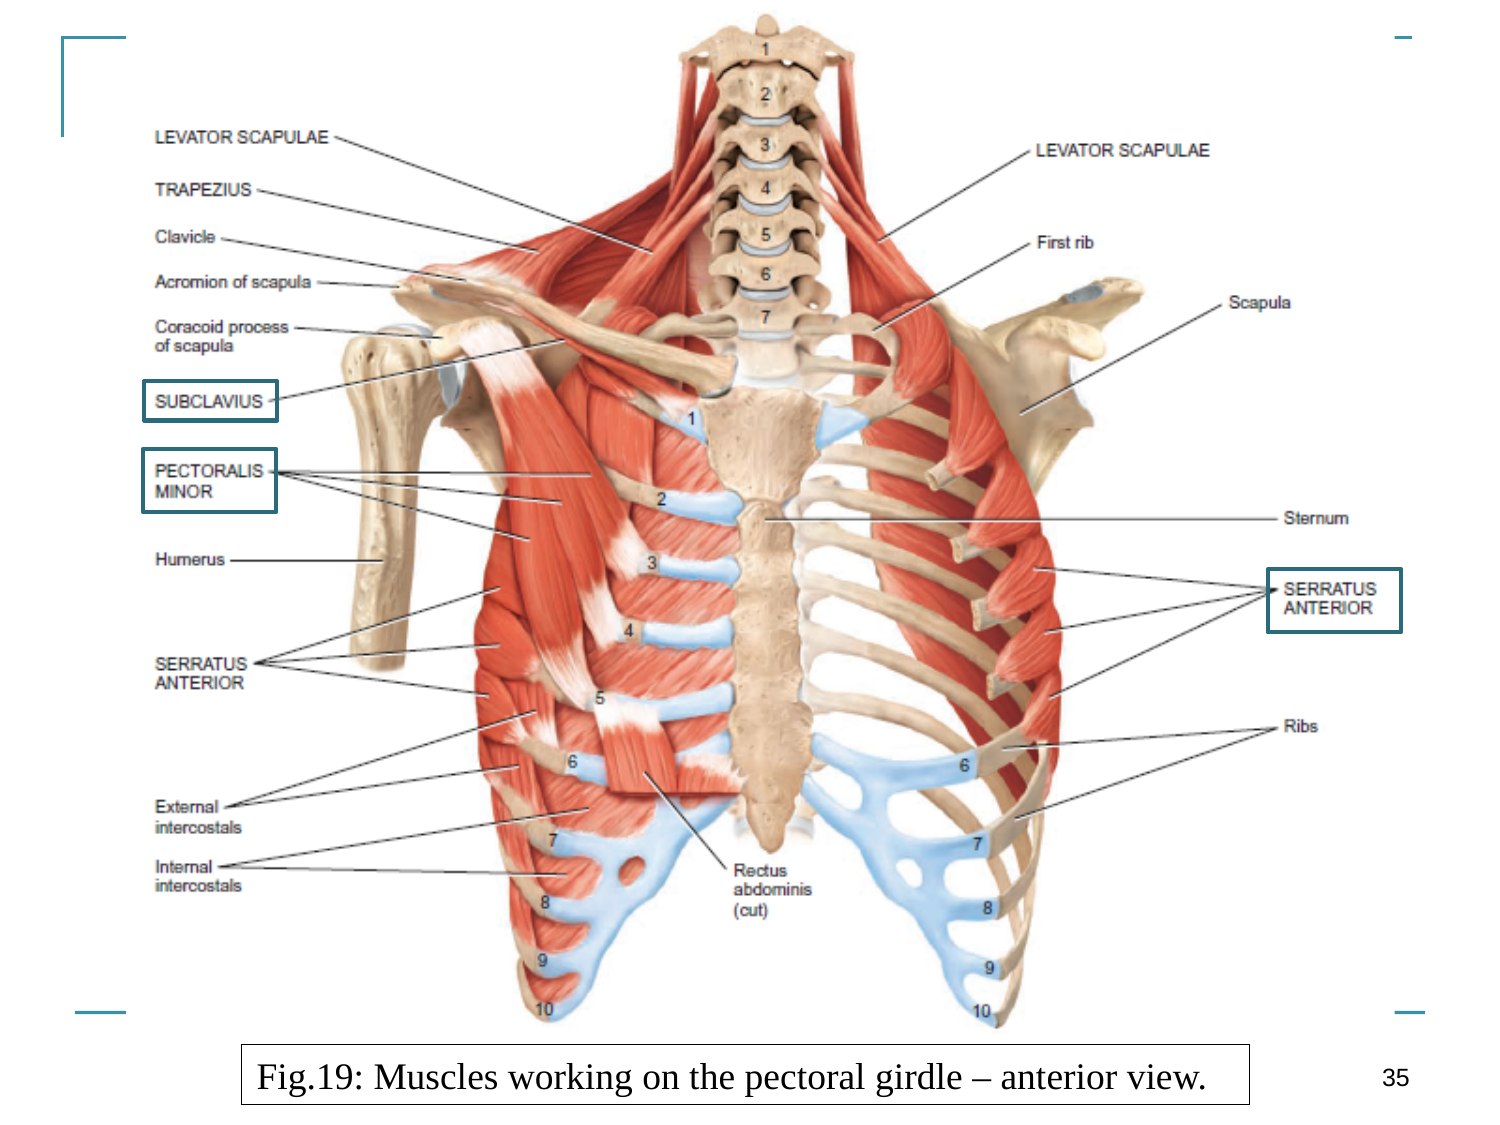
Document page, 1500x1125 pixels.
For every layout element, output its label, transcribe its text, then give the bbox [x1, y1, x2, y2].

picture [125, 5, 1395, 1095]
slide_number 35 [1399, 1023, 1426, 1100]
